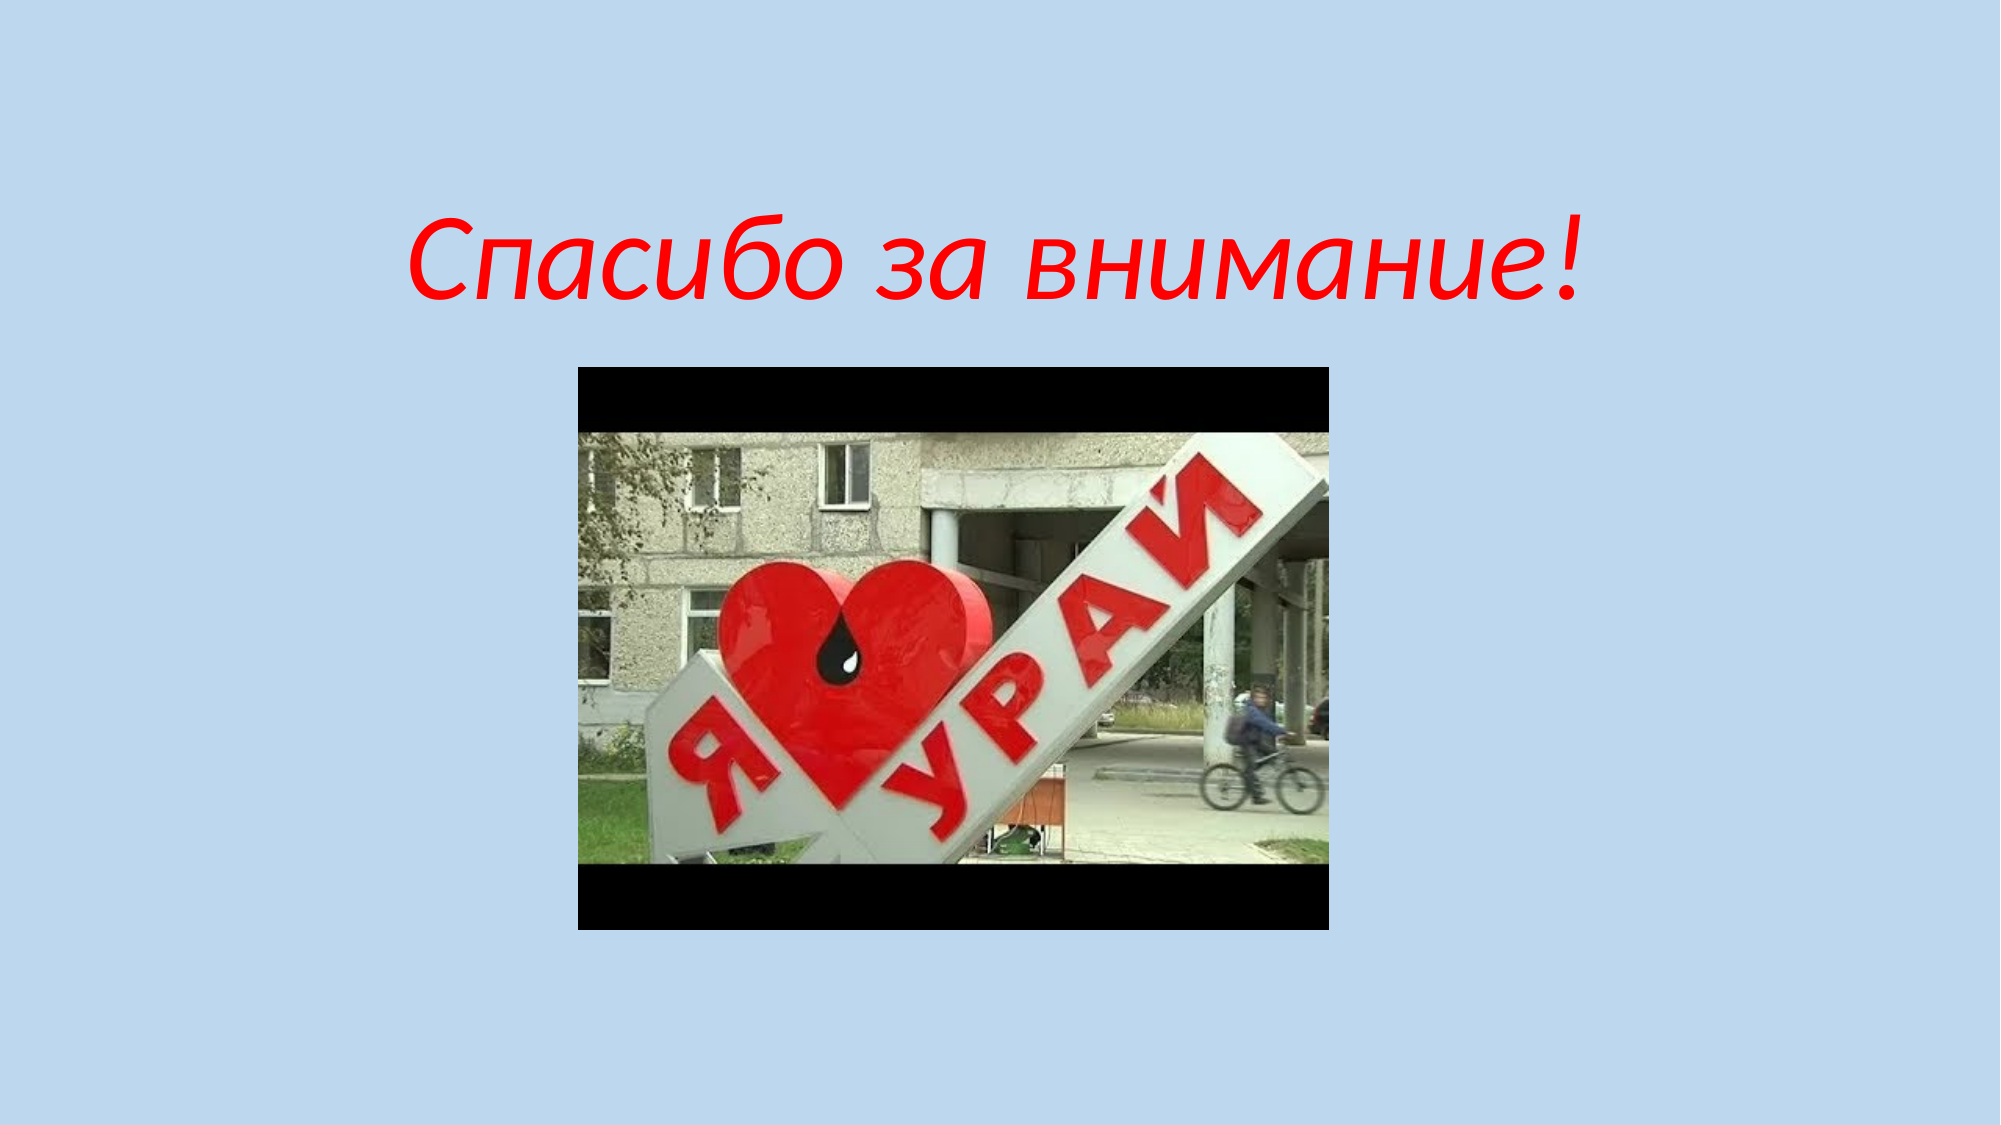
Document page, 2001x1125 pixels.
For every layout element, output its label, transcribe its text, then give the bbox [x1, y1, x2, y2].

picture [578, 367, 1329, 930]
list Спасибо за внимание! [135, 184, 1860, 899]
